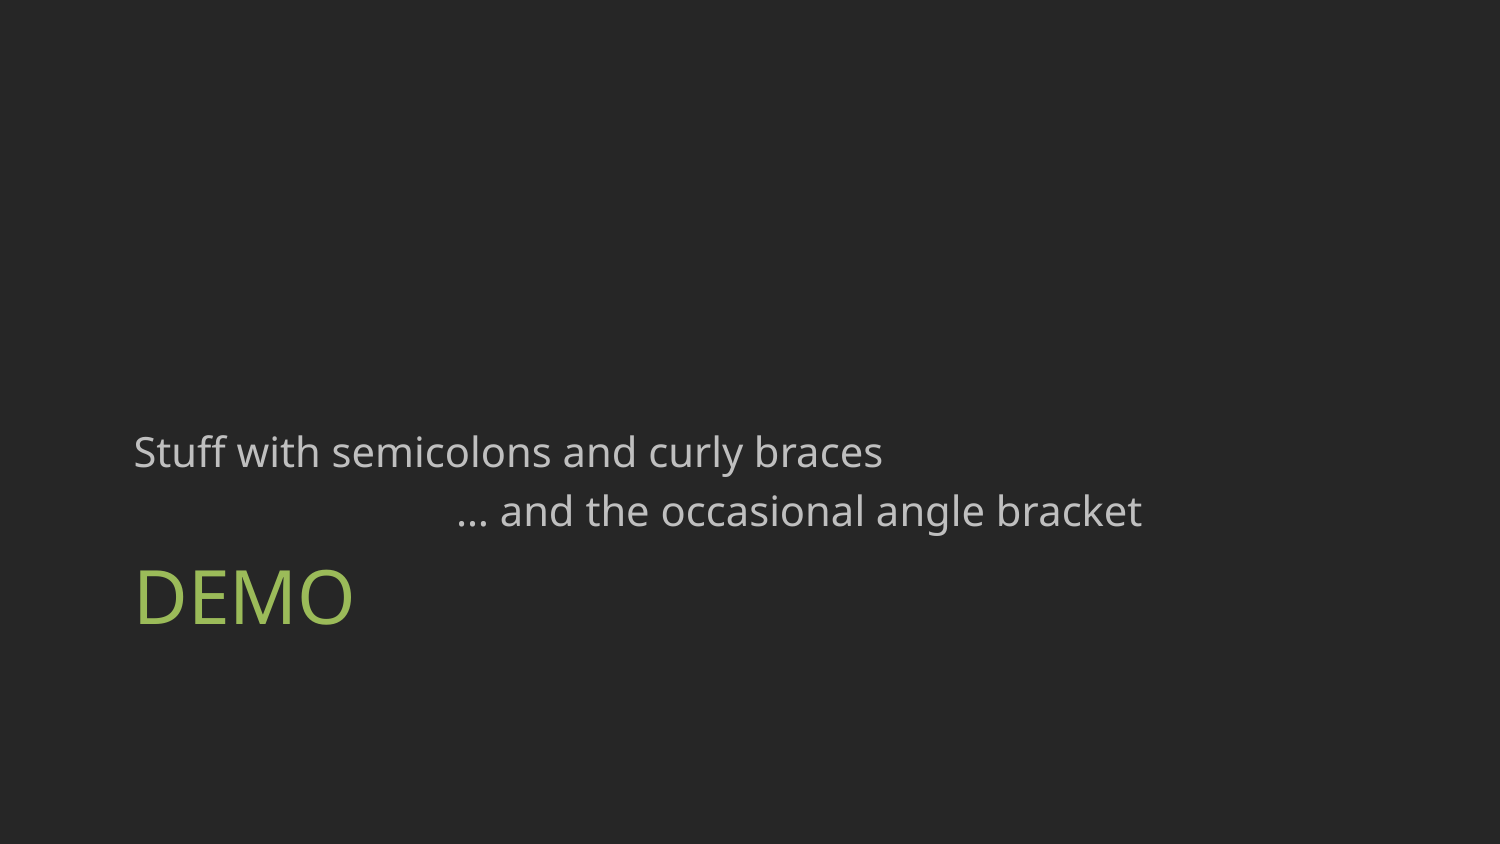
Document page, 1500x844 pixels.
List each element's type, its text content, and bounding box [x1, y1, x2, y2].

list Stuff with semicolons and curly braces … and the occasional angle bracket [118, 357, 1394, 543]
title DEMO [118, 543, 1394, 710]
